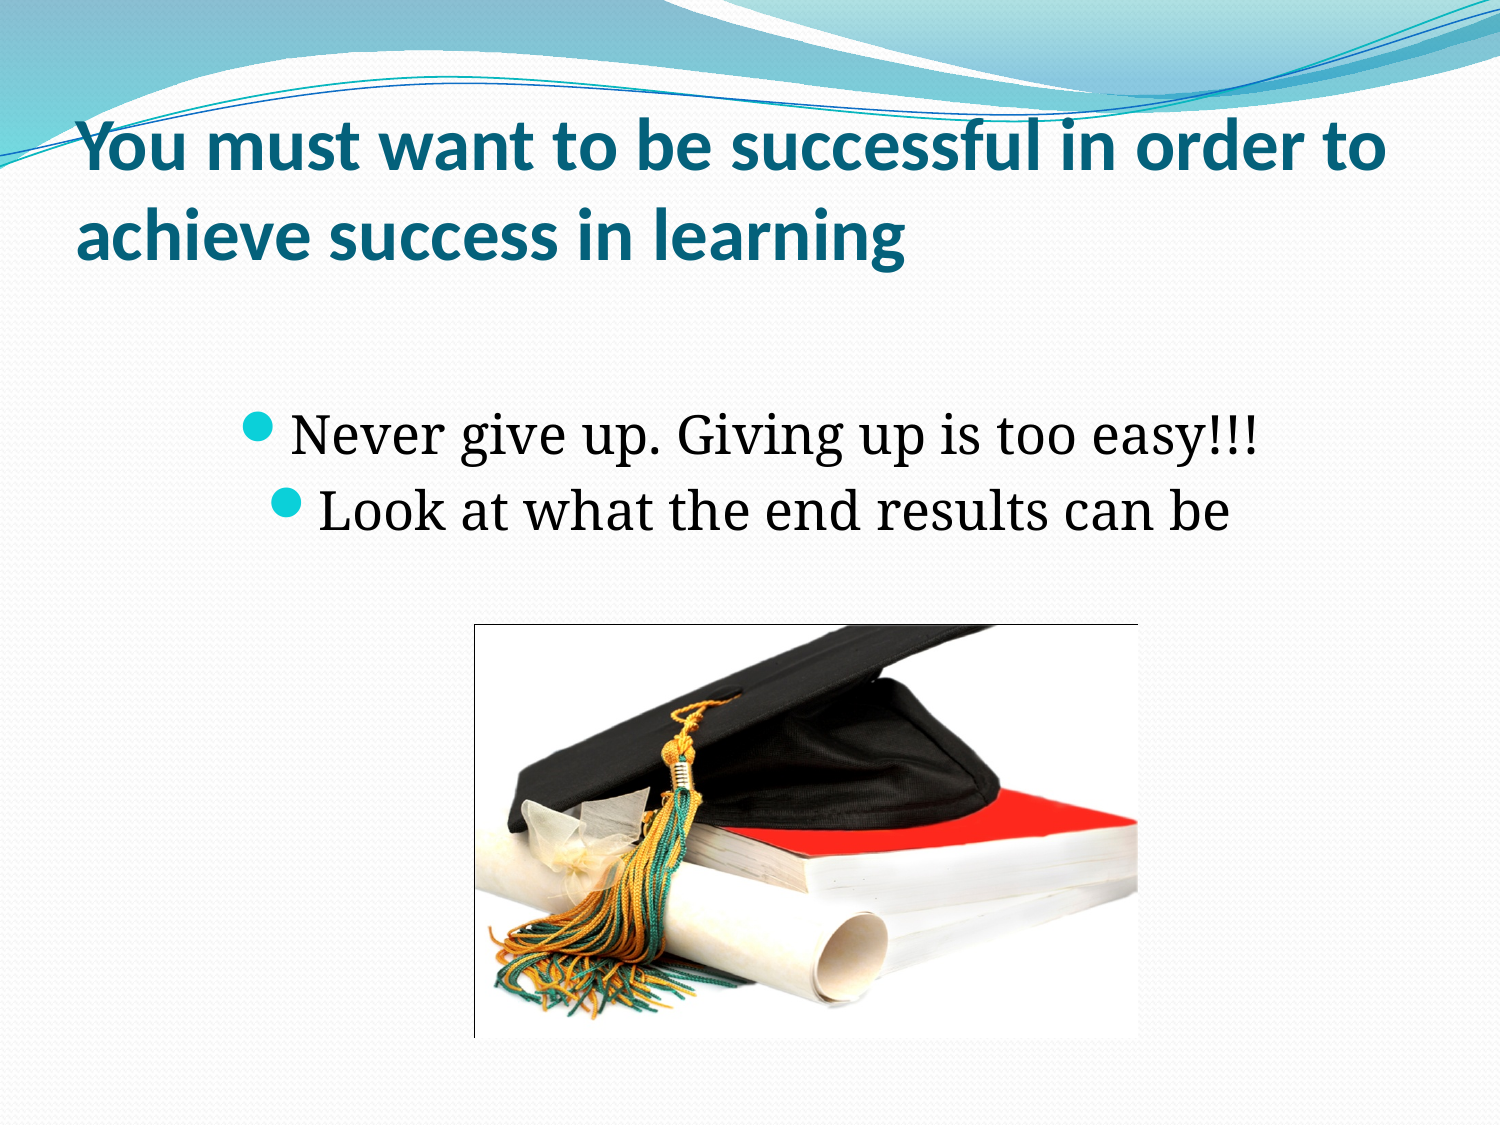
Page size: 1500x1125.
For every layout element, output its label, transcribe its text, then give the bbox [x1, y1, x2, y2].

list Never give up. Giving up is too easy!!! Look at what the end results can be [75, 317, 1425, 1038]
title You must want to be successful in order to achieve success in learning [75, 187, 1425, 317]
picture [474, 624, 1138, 1038]
